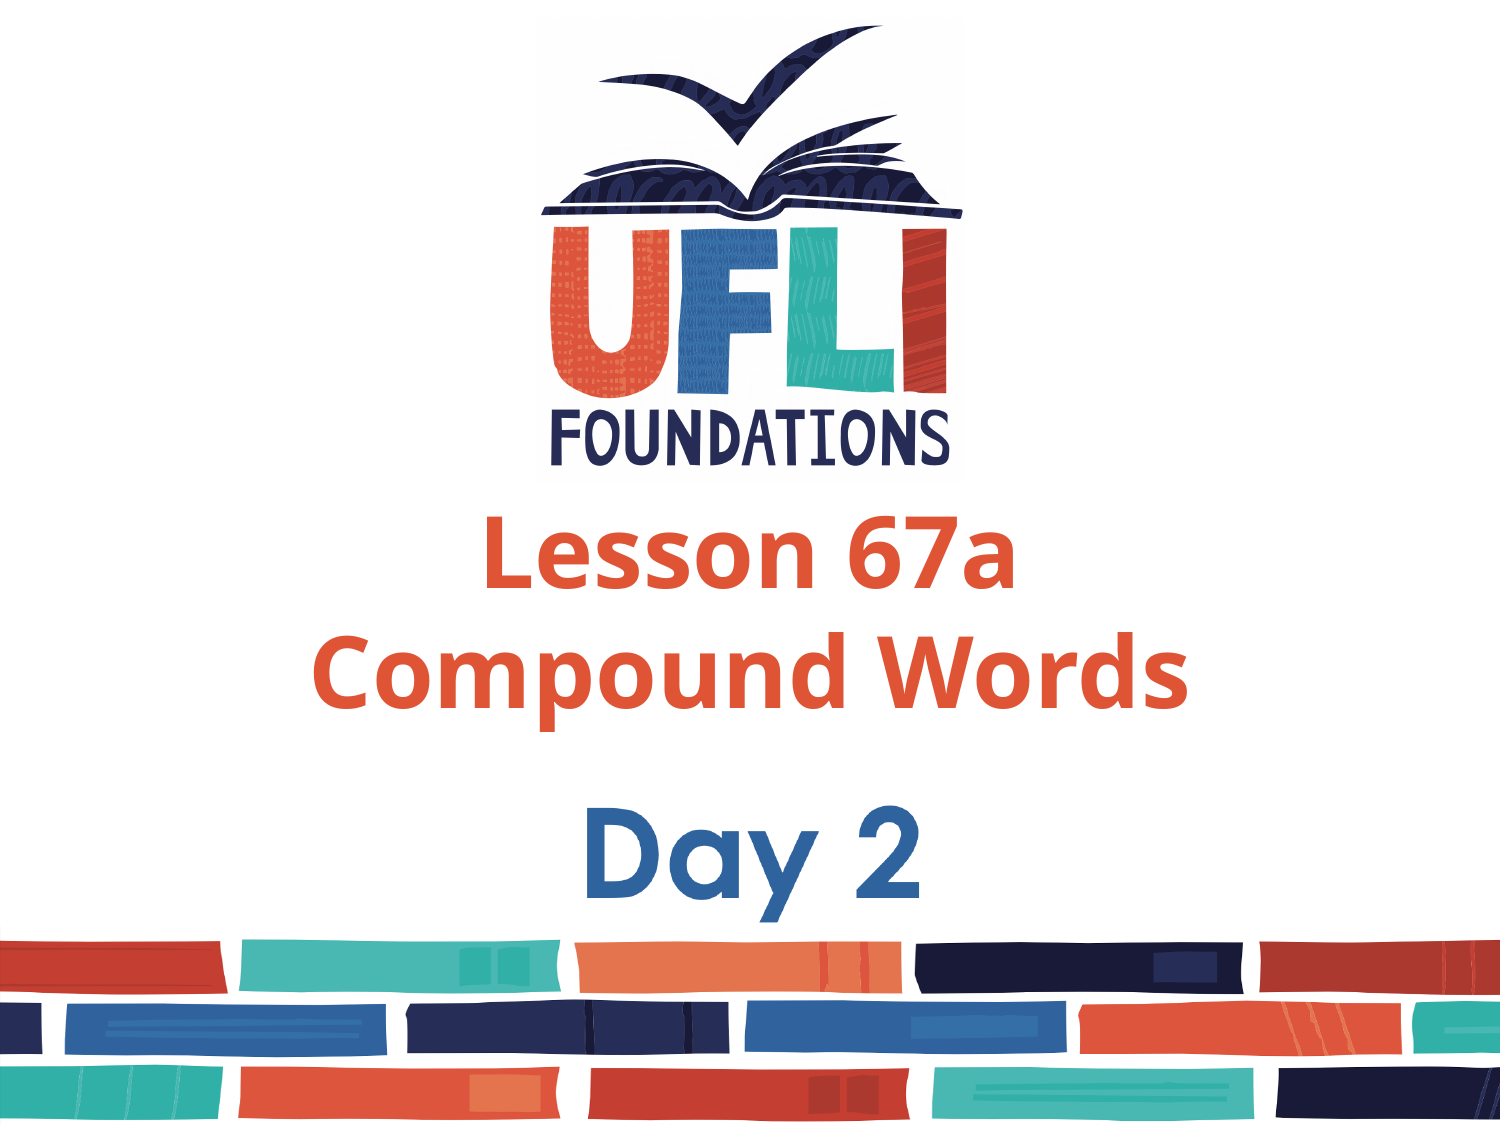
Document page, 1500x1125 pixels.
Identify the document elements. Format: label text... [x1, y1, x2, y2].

text_box Lesson 67a Compound Words [149, 481, 1351, 753]
picture [0, 0, 1500, 1125]
